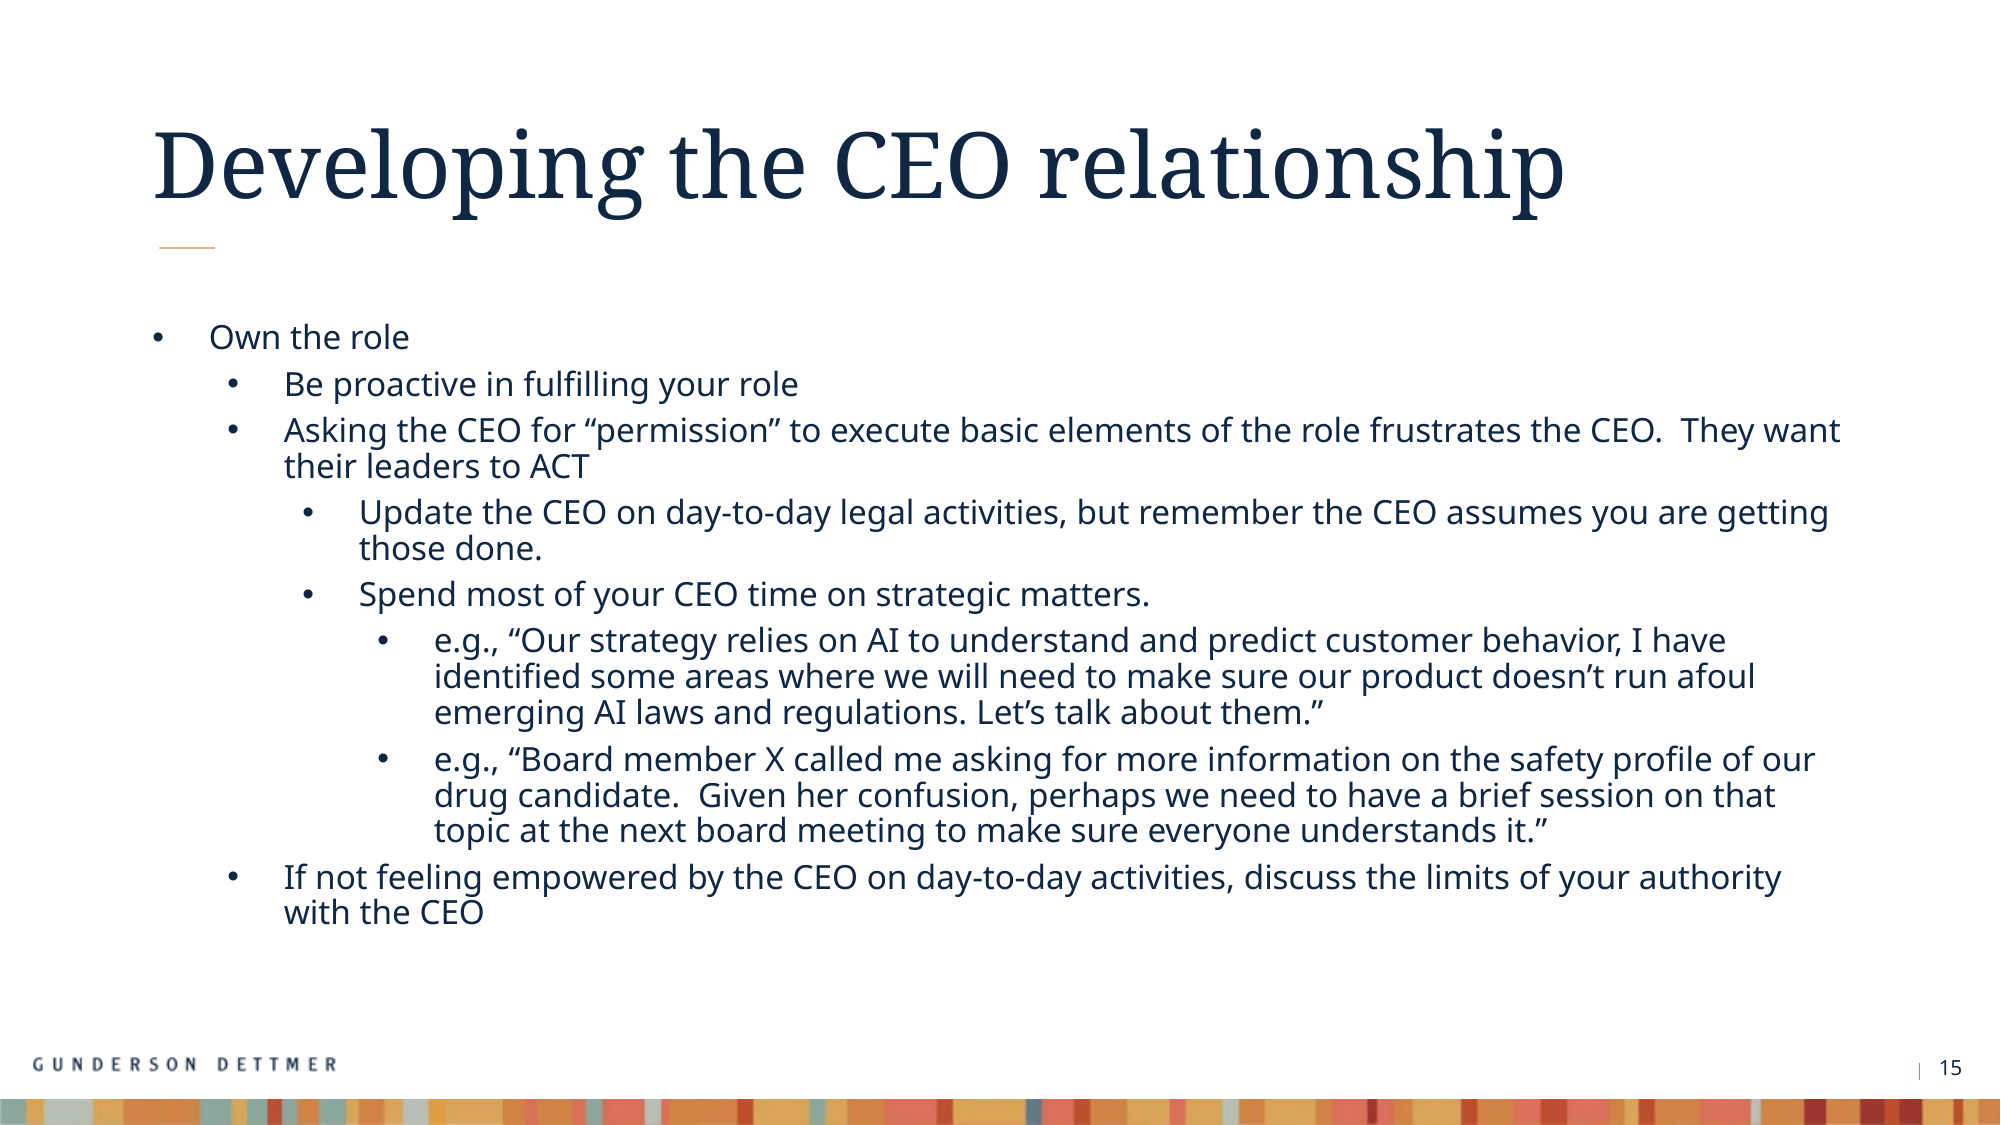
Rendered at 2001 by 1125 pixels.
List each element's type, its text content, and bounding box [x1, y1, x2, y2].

picture [32, 1056, 337, 1073]
list Own the role Be proactive in fulfilling your role Asking the CEO for “permission” to execute basic elements of the role frustrates the CEO. They want their leaders to ACT Update the CEO on day-to-day legal activities, but remember the CEO assumes you are getting those done. Spend most of your CEO time on strategic matters. e.g., “Our strategy relies on AI to understand and predict customer behavior, I have identified some areas where we will need to make sure our product doesn’t run afoul emerging AI laws and regulations. Let’s talk about them.” e.g., “Board member X called me asking for more information on the safety profile of our drug candidate. Given her confusion, perhaps we need to have a brief session on that topic at the next board meeting to make sure everyone understands it.” If not feeling empowered by the CEO on day-to-day activities, discuss the limits of your authority with the CEO [137, 313, 1863, 1040]
picture [0, 1099, 2000, 1125]
title Developing the CEO relationship [137, 59, 1863, 278]
slide_number 15 [1923, 1039, 2000, 1100]
